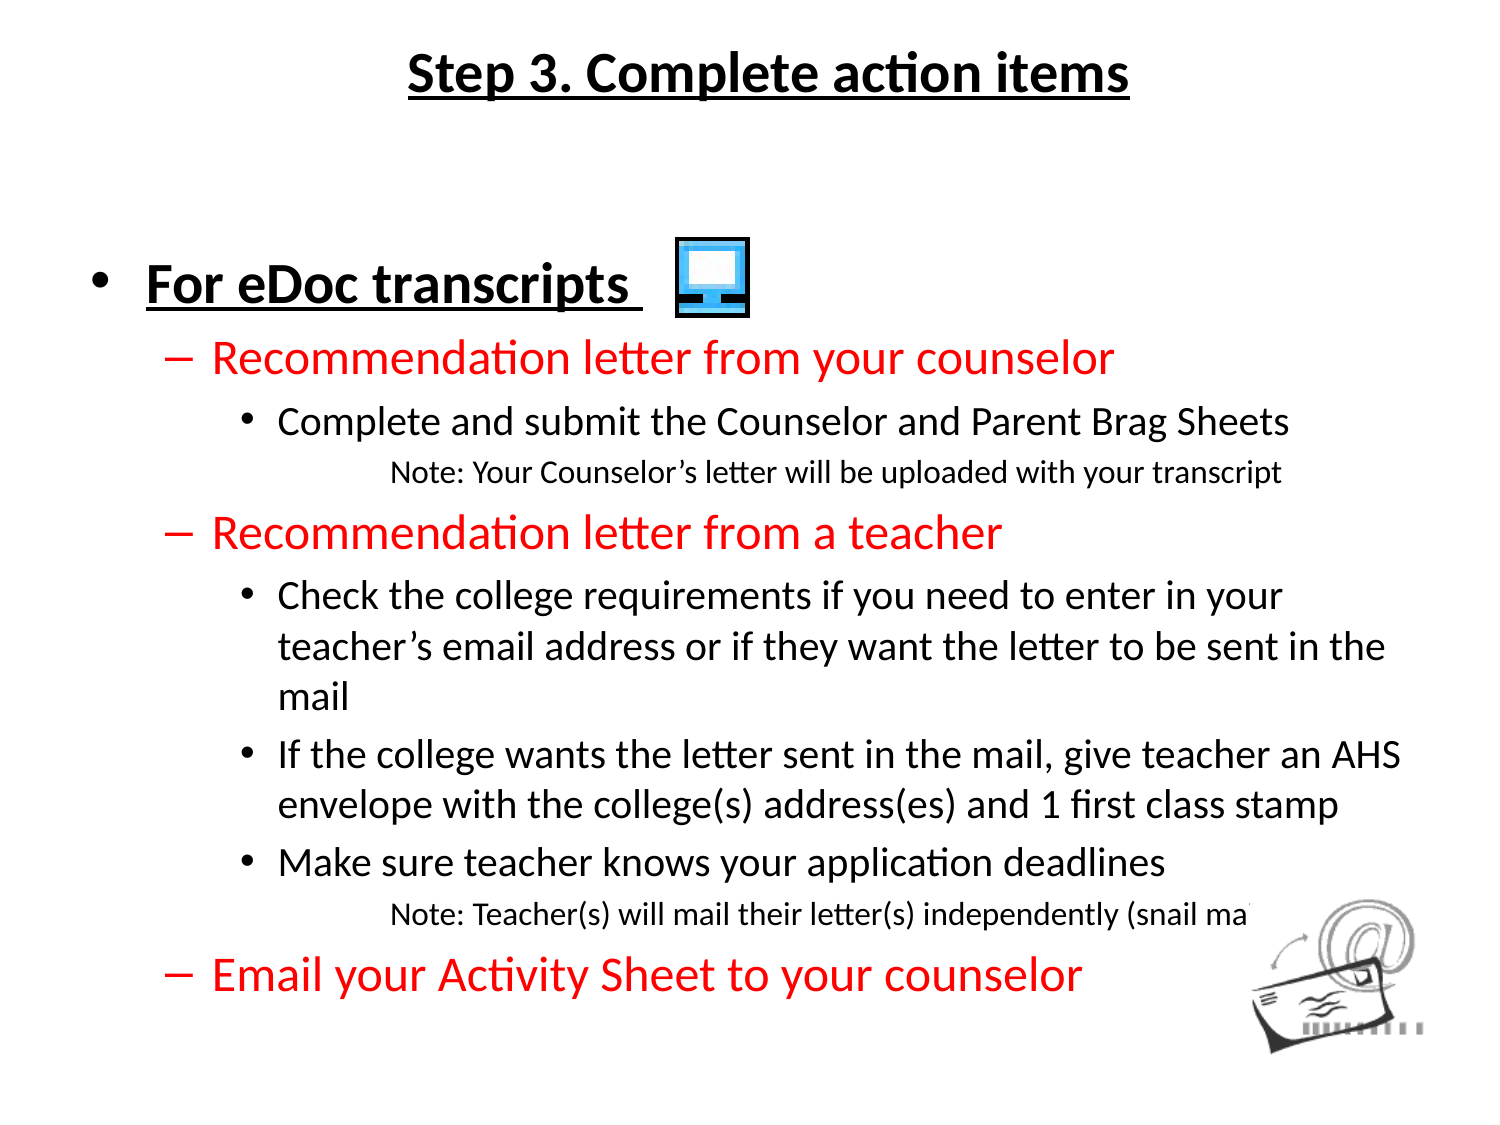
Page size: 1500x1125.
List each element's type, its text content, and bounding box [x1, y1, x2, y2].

list For eDoc transcripts Recommendation letter from your counselor Complete and submit the Counselor and Parent Brag Sheets Note: Your Counselor’s letter will be uploaded with your transcript Recommendation letter from a teacher Check the college requirements if you need to enter in your teacher’s email address or if they want the letter to be sent in the mail If the college wants the letter sent in the mail, give teacher an AHS envelope with the college(s) address(es) and 1 first class stamp Make sure teacher knows your application deadlines Note: Teacher(s) will mail their letter(s) independently (snail mail) Email your Activity Sheet to your counselor [75, 237, 1425, 1068]
picture [1249, 887, 1426, 1063]
title Step 3. Complete action items [312, 4, 1225, 135]
picture [674, 237, 751, 318]
